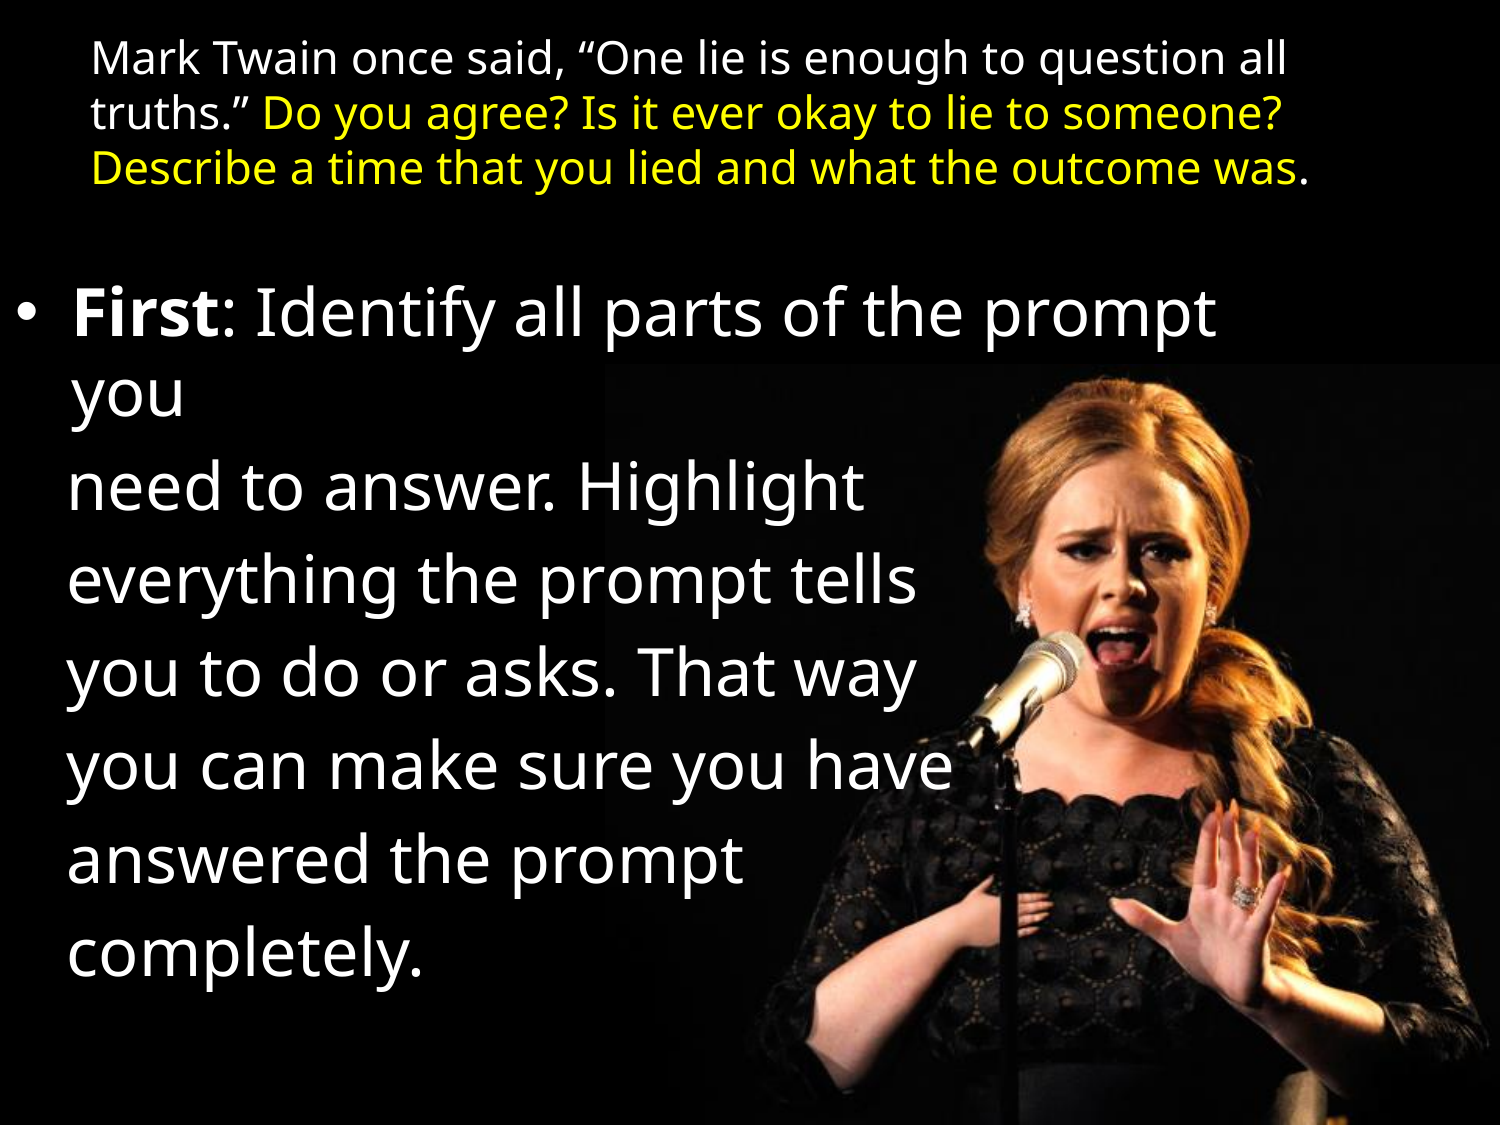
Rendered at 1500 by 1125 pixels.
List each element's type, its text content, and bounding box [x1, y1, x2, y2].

list First: Identify all parts of the prompt you need to answer. Highlight everything the prompt tells you to do or asks. That way you can make sure you have answered the prompt completely. [0, 262, 1350, 1005]
title Mark Twain once said, “One lie is enough to question all truths.” Do you agree? Is it ever okay to lie to someone? Describe a time that you lied and what the outcome was. [75, 45, 1425, 233]
picture [605, 364, 1500, 1125]
